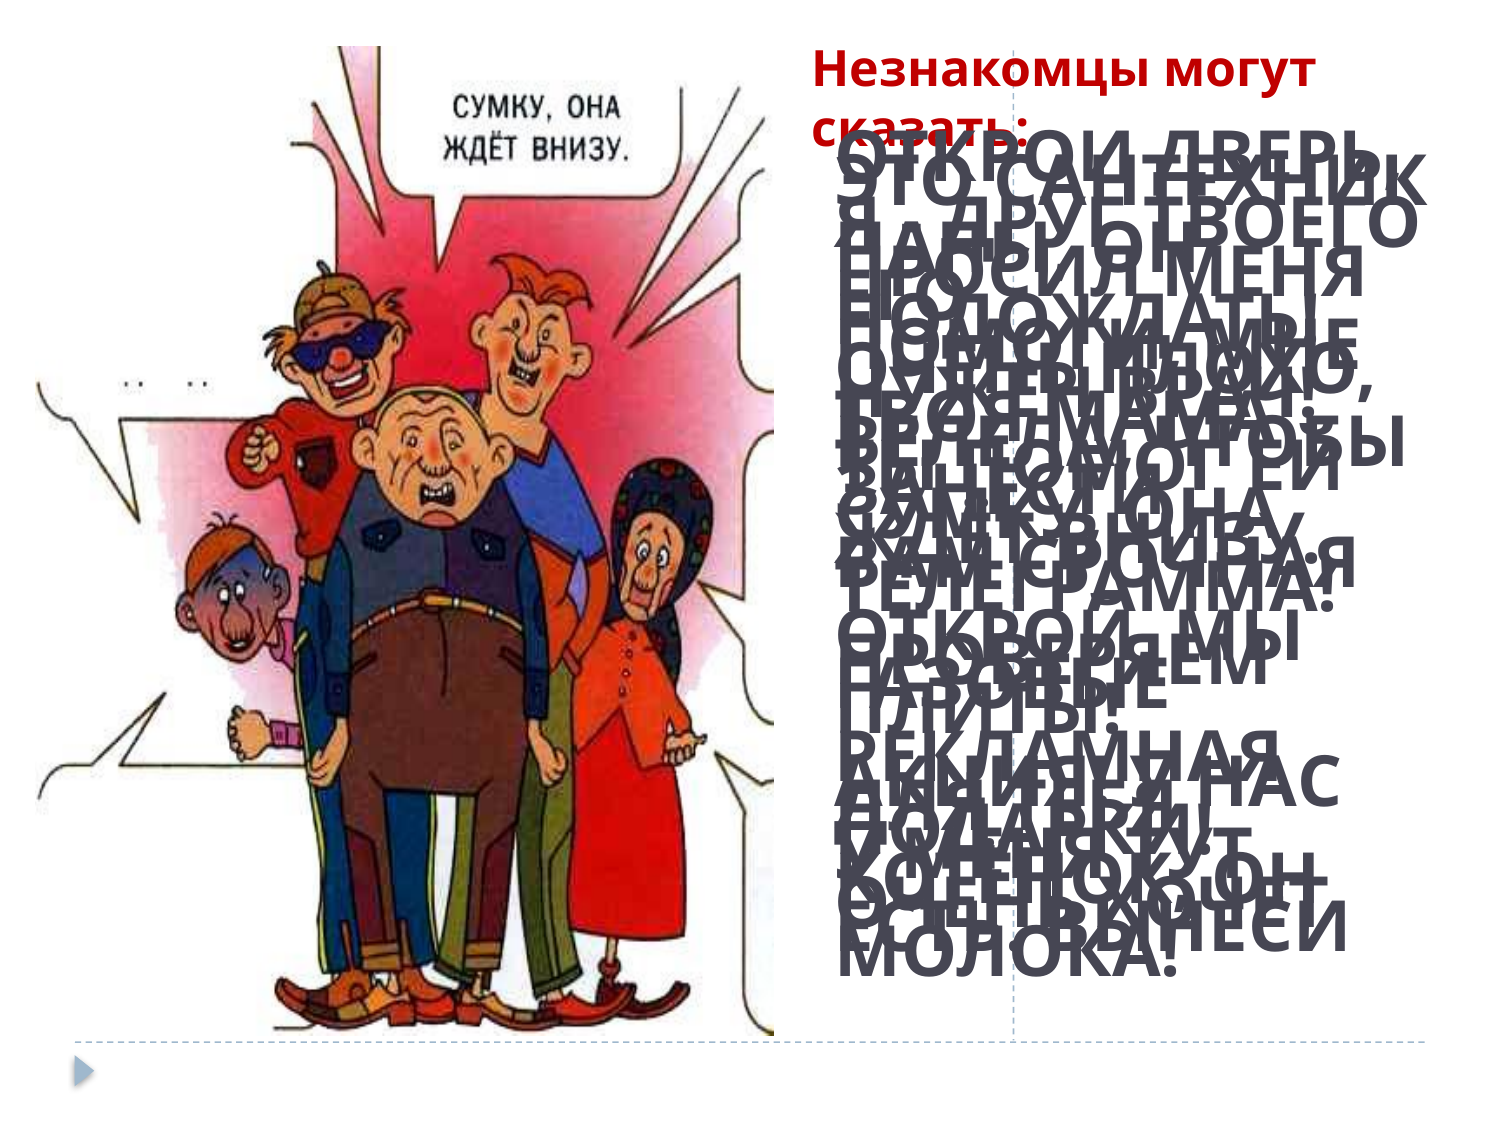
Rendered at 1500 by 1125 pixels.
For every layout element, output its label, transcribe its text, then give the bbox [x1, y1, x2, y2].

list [34, 46, 774, 1036]
title Незнакомцы могут сказать: [796, 46, 1442, 164]
list ОТКРОИ ДВЕРЬ, ЭТО САНТЕХНИК Я - ДРУГ ТВОЕГО ПАПЫ, ОН ПРОСИЛ МЕНЯ ЕГО ПОДОЖДАТЬ! ПОМОГИ, МНЕ ОЧЕНЬ ПЛОХО, НУЖЕН ВРАЧ! ТВОЯ МАМА ВЕЛЕЛА, ЧТОБЫ ТЫ ПОМОГ ЕЙ ЗАНЕСТИ СУМКУ, ОНА ЖДЁТ ВНИЗУ. ВАМ СРОЧНАЯ ТЕЛЕГРАММА! ОТКРОЙ, МЫ ПРОВЕРЯЕМ ГАЗОВЫЕ ПЛИТЫ! РЕКЛАМНАЯ АКЦИЯ! У НАС ДЛЯ ТЕБЯ ПОДАРКИ! У МЕНЯ ТУТ КОТЁНОК, ОН ОЧЕНЬ ХОЧЕТ ЕСТЬ. ВЫНЕСИ МОЛОКА! [820, 164, 1450, 1032]
